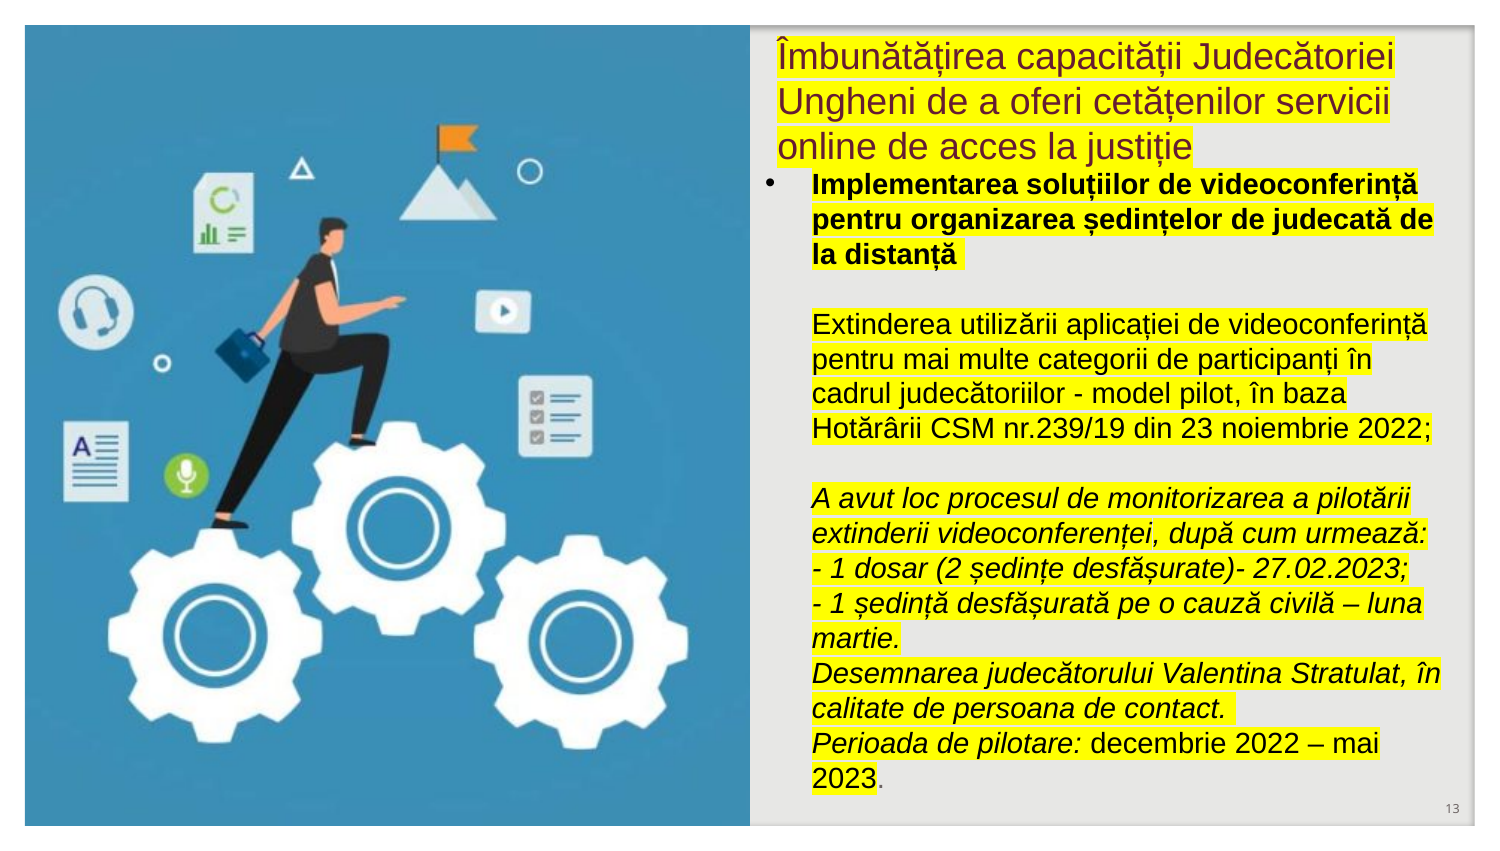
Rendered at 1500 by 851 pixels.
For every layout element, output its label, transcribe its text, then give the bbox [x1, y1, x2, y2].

text_box Îmbunătățirea capacității Judecătoriei Ungheni de a oferi cetățenilor servicii online de acces la justiție [762, 25, 1475, 175]
slide_number 13 [1125, 794, 1475, 826]
picture [24, 25, 751, 826]
title Implementarea soluțiilor de videoconferință pentru organizarea ședințelor de judecată de la distanță Extinderea utilizării aplicației de videoconferință pentru mai multe categorii de participanți în cadrul judecătoriilor - model pilot, în baza Hotărârii CSM nr.239/19 din 23 noiembrie 2022; A avut loc procesul de monitorizarea a pilotării extinderii videoconferenței, după cum urmează: - 1 dosar (2 ședințe desfășurate)- 27.02.2023; - 1 ședință desfășurată pe o cauză civilă – luna martie. Desemnarea judecătorului Valentina Stratulat, în calitate de persoana de contact. Perioada de pilotare: decembrie 2022 – mai 2023. [754, 171, 1475, 788]
